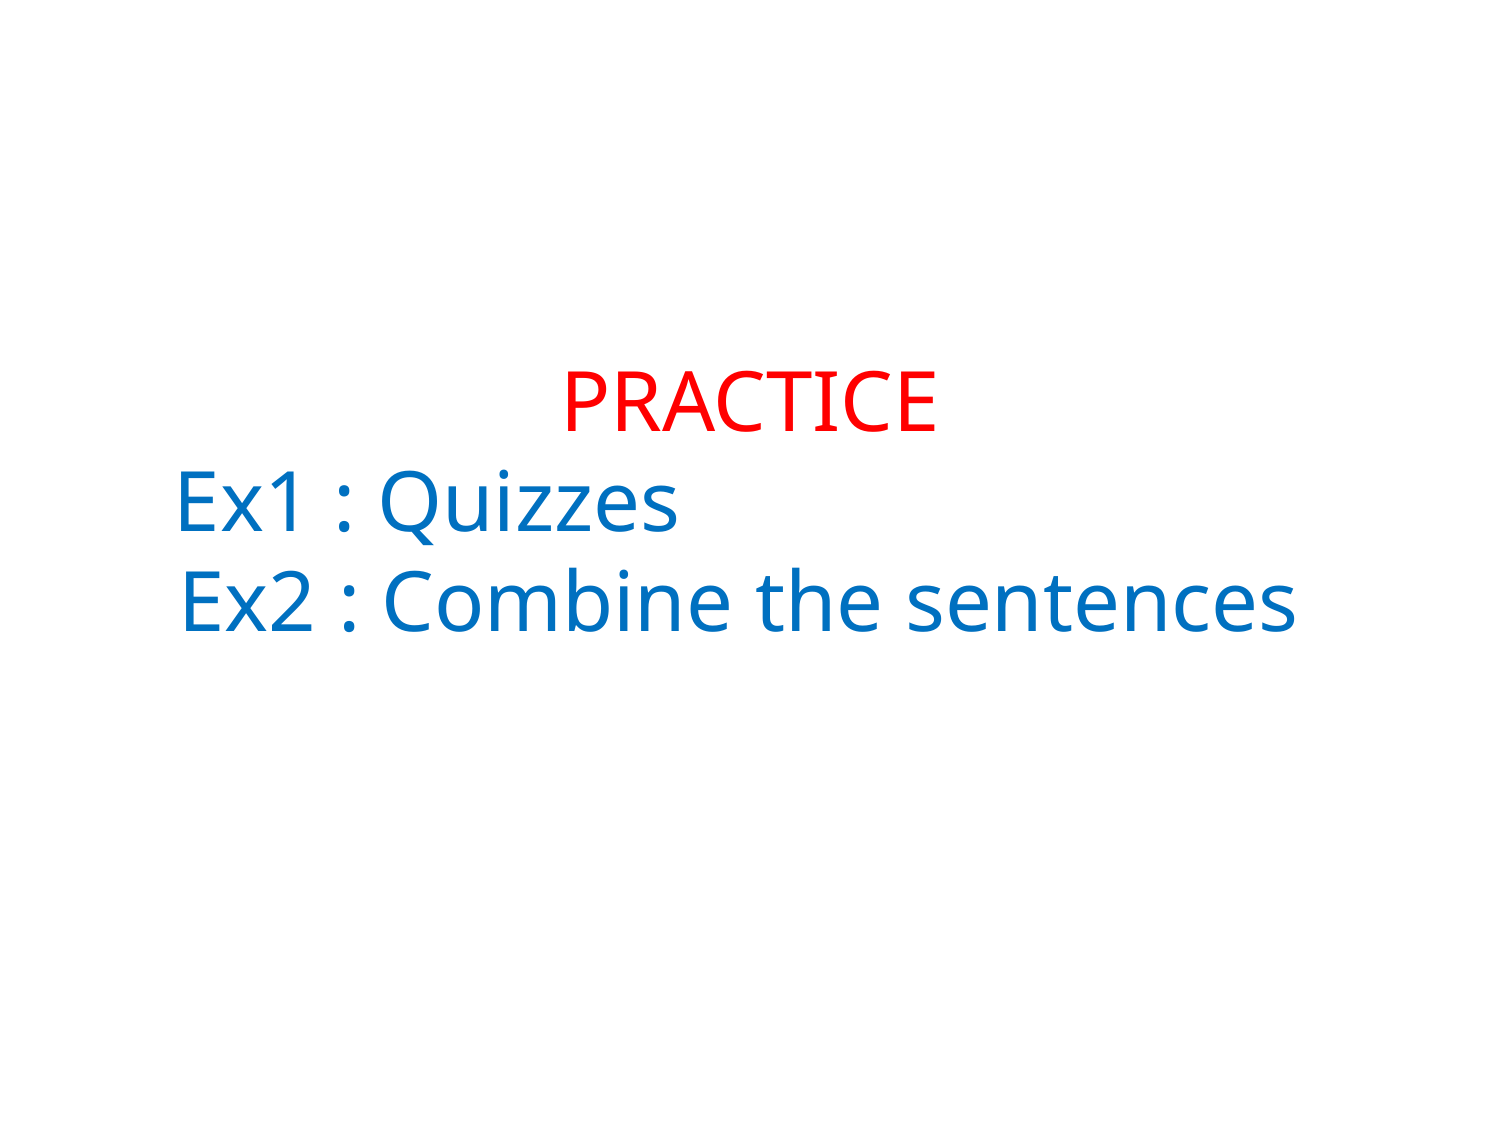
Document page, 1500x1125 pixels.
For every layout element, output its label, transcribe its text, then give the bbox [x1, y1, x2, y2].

list PRACTICE Ex1 : Quizzes Ex2 : Combine the sentences [0, 228, 1500, 867]
